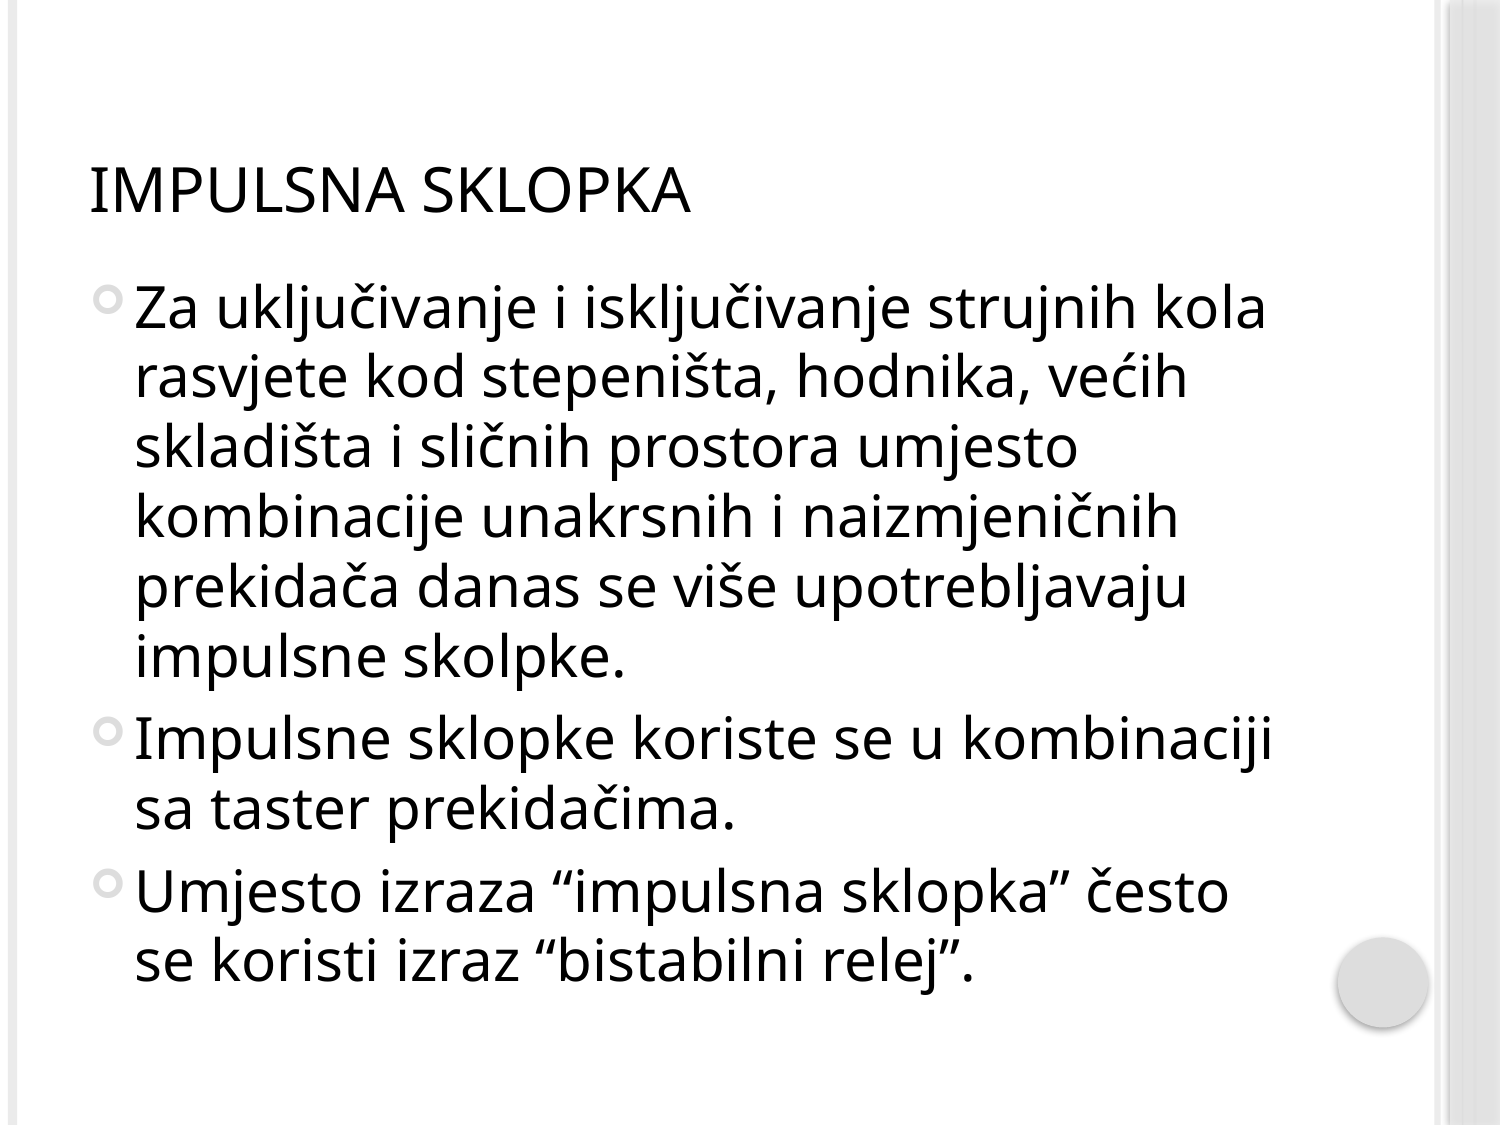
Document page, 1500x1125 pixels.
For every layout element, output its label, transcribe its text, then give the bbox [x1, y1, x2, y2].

title Impulsna sklopka [75, 45, 1300, 233]
list Za uključivanje i isključivanje strujnih kola rasvjete kod stepeništa, hodnika, većih skladišta i sličnih prostora umjesto kombinacije unakrsnih i naizmjeničnih prekidača danas se više upotrebljavaju impulsne skolpke. Impulsne sklopke koriste se u kombinaciji sa taster prekidačima. Umjesto izraza “impulsna sklopka” često se koristi izraz “bistabilni relej”. [75, 262, 1300, 1062]
